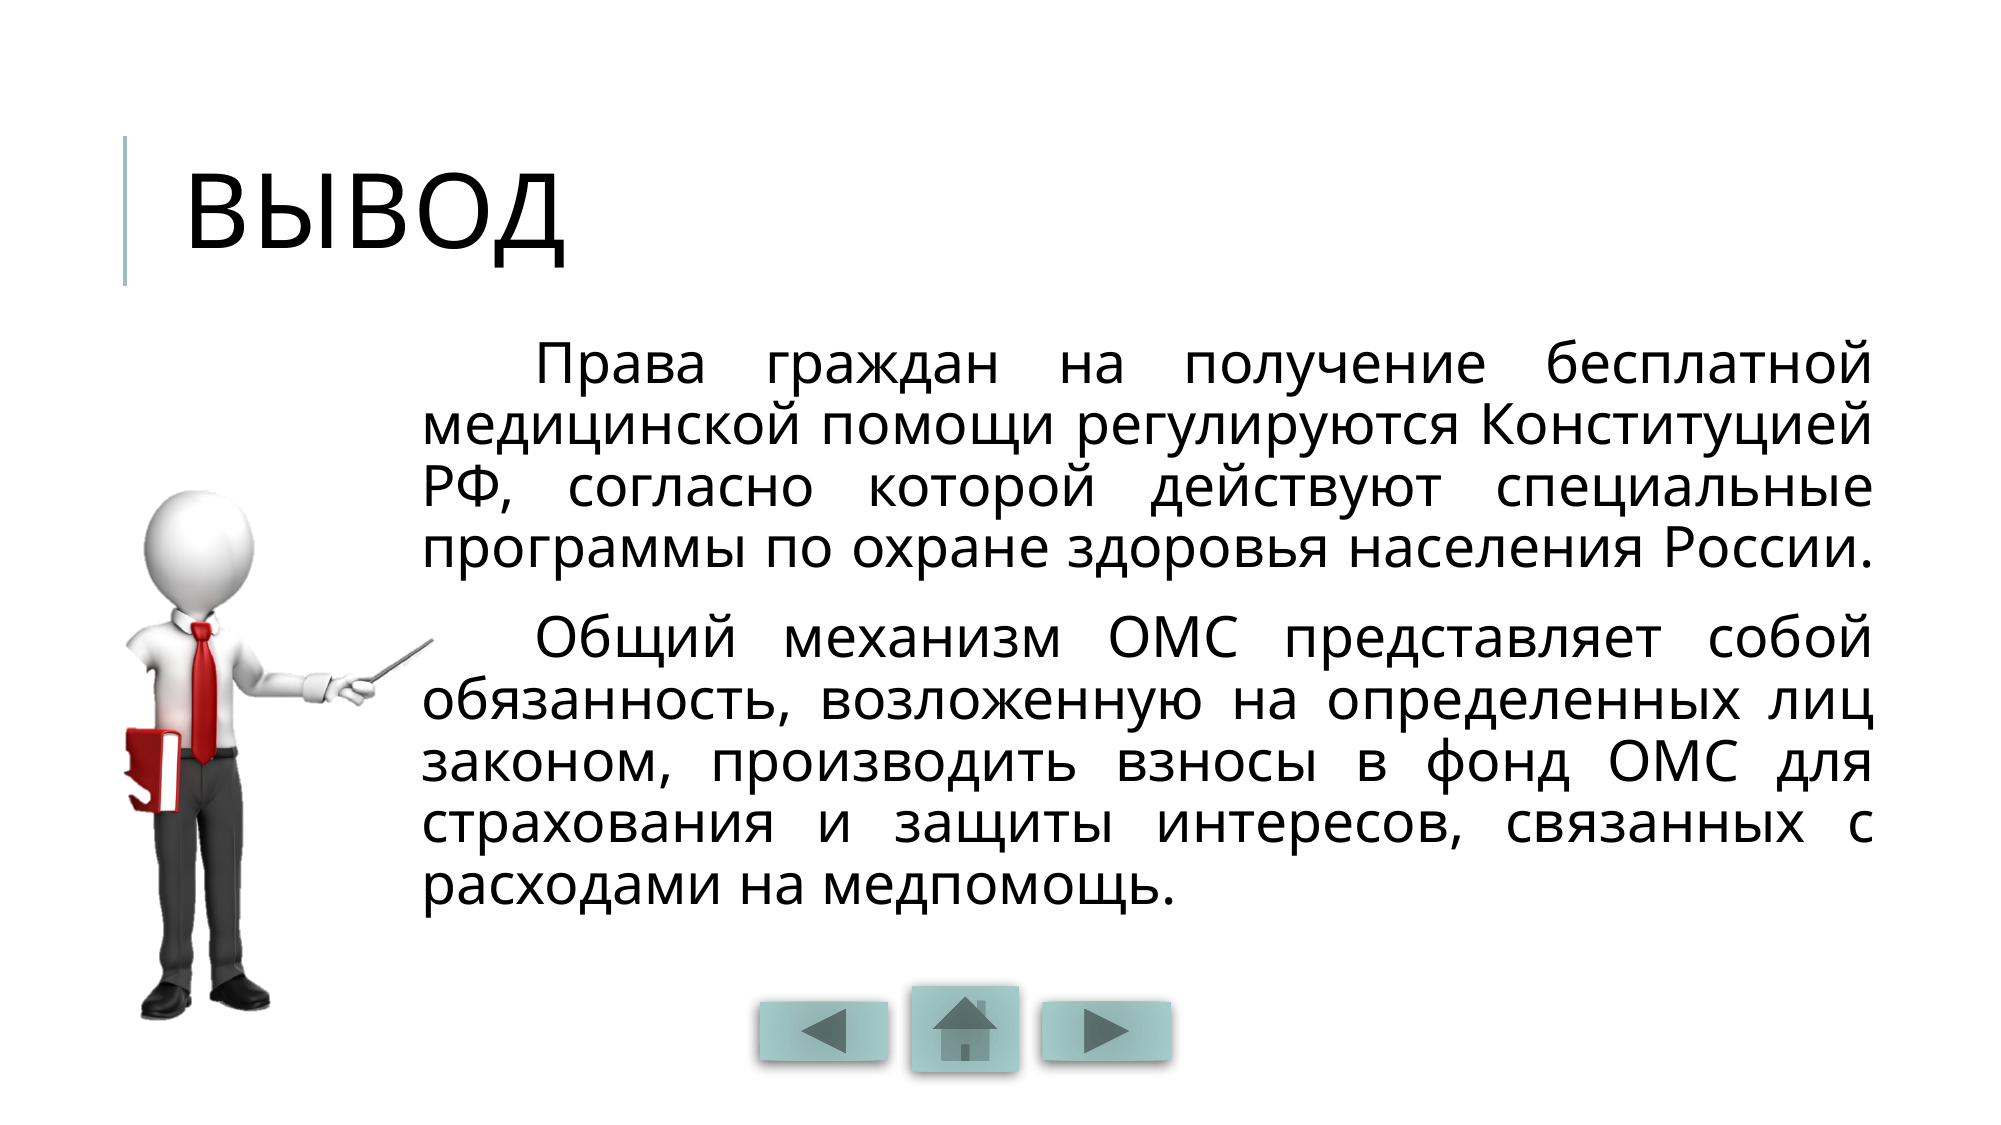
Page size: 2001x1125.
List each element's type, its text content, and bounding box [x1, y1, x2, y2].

list Права граждан на получение бесплатной медицинской помощи регулируются Конституцией РФ, согласно которой действуют специальные программы по охране здоровья населения России. Общий механизм ОМС представляет собой обязанность, возложенную на определенных лиц законом, производить взносы в фонд ОМС для страхования и защиты интересов, связанных с расходами на медпомощь. [399, 326, 1883, 987]
picture [62, 462, 500, 1104]
title вывод [168, 96, 1763, 342]
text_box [759, 986, 1172, 1072]
